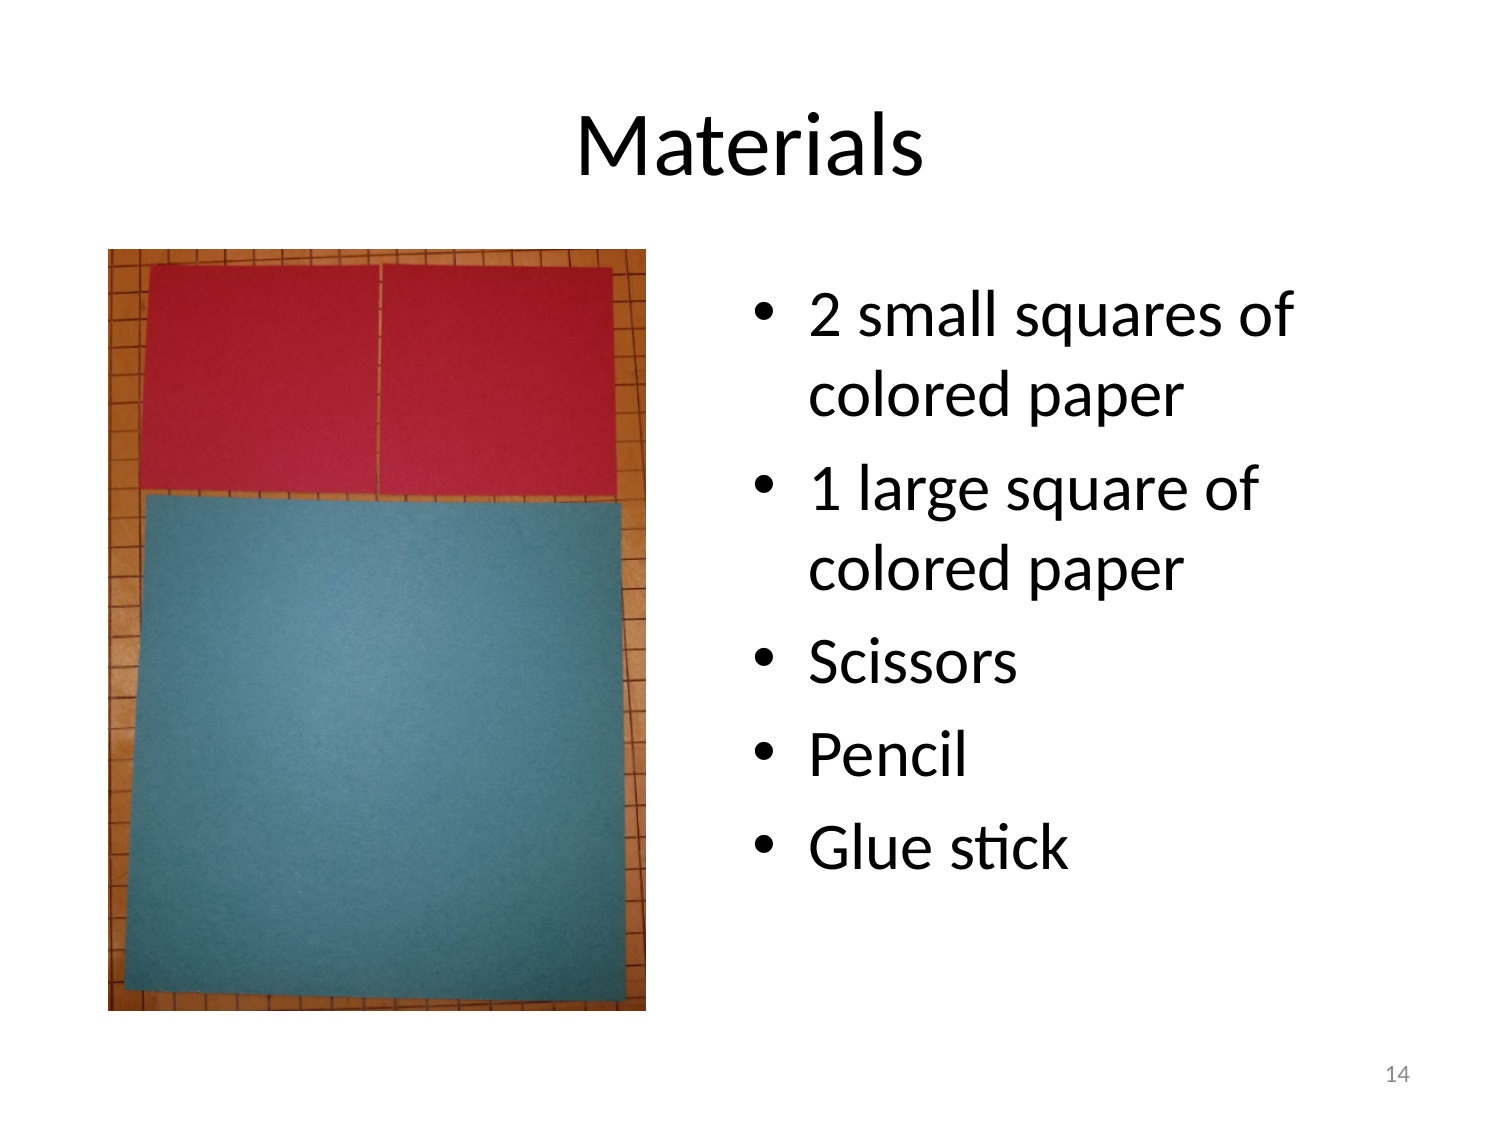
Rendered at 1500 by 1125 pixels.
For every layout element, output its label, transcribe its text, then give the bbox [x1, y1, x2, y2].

picture [107, 249, 646, 1012]
title Materials [75, 45, 1425, 233]
slide_number 14 [1074, 1042, 1425, 1103]
list 2 small squares of colored paper 1 large square of colored paper Scissors Pencil Glue stick [737, 262, 1425, 1005]
